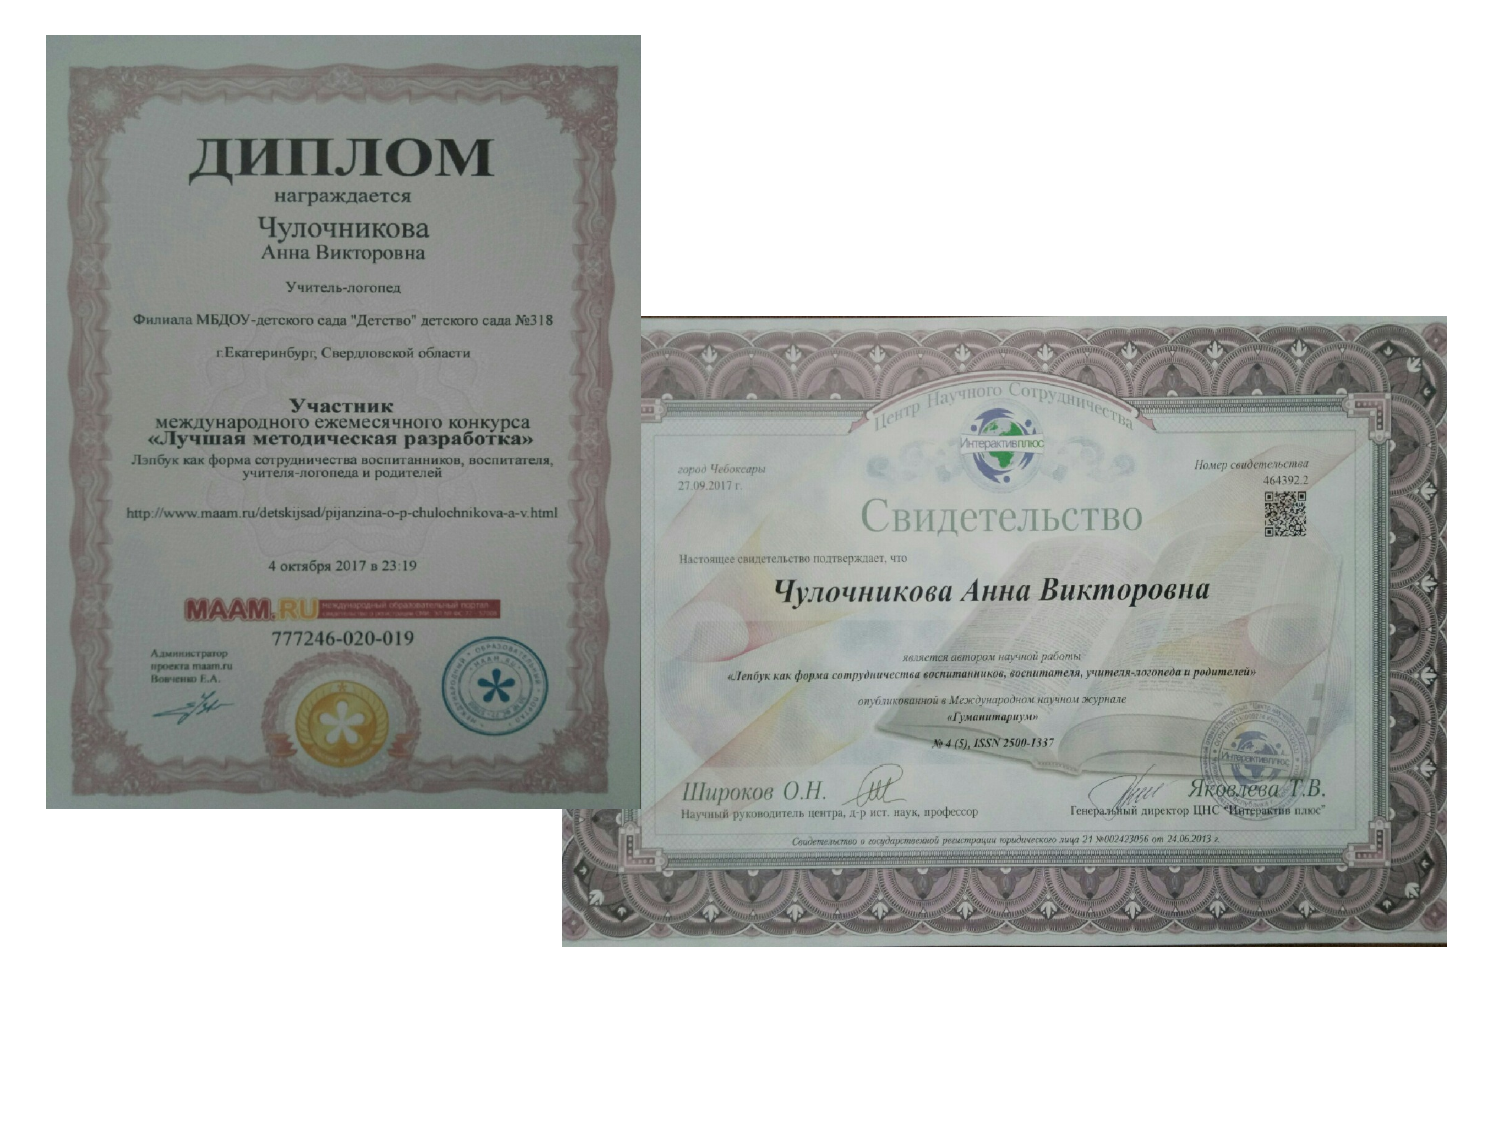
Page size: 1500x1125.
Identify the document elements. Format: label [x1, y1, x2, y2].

picture [46, 34, 641, 809]
list [562, 316, 1448, 947]
